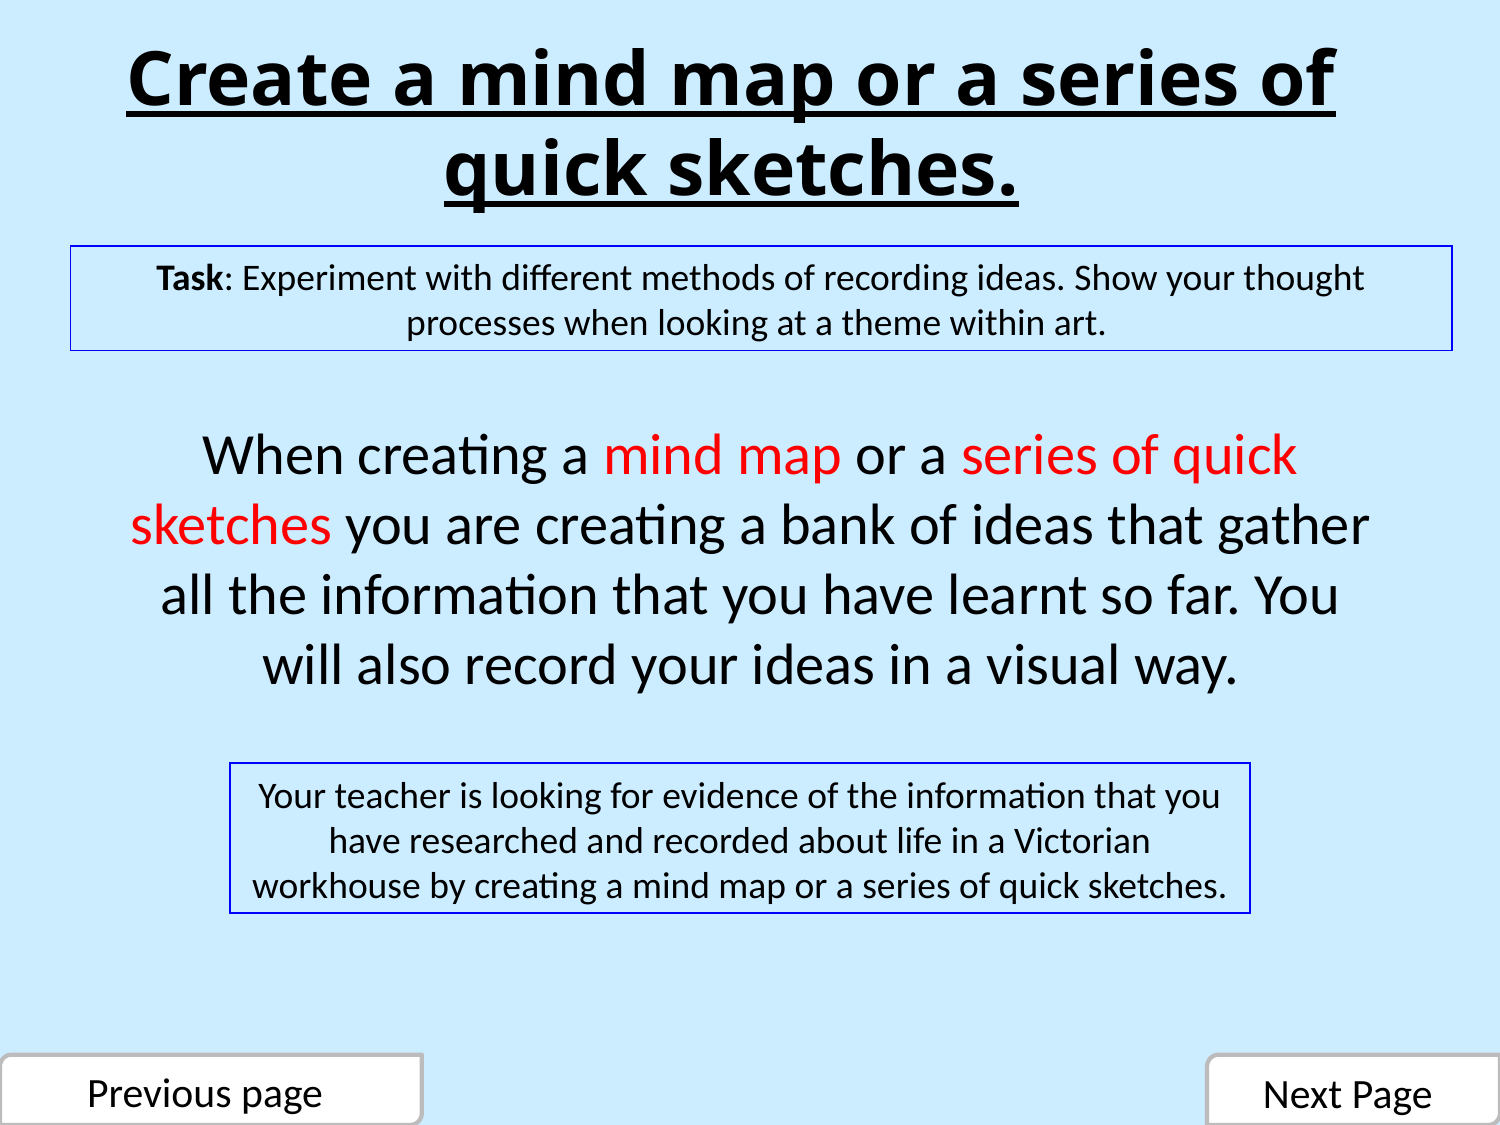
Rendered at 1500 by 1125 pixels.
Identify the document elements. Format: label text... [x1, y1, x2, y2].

text_box Task: Experiment with different methods of recording ideas. Show your thought processes when looking at a theme within art. [70, 246, 1453, 351]
text_box When creating a mind map or a series of quick sketches you are creating a bank of ideas that gather all the information that you have learnt so far. You will also record your ideas in a visual way. [100, 408, 1402, 774]
text_box [0, 1052, 424, 1125]
text_box Next Page [1195, 1059, 1500, 1125]
text_box Previous page [0, 1058, 411, 1124]
text_box Create a mind map or a series of quick sketches. [93, 23, 1369, 223]
text_box Your teacher is looking for evidence of the information that you have researched and recorded about life in a Victorian workhouse by creating a mind map or a series of quick sketches. [230, 774, 1251, 913]
text_box [1207, 1052, 1500, 1059]
